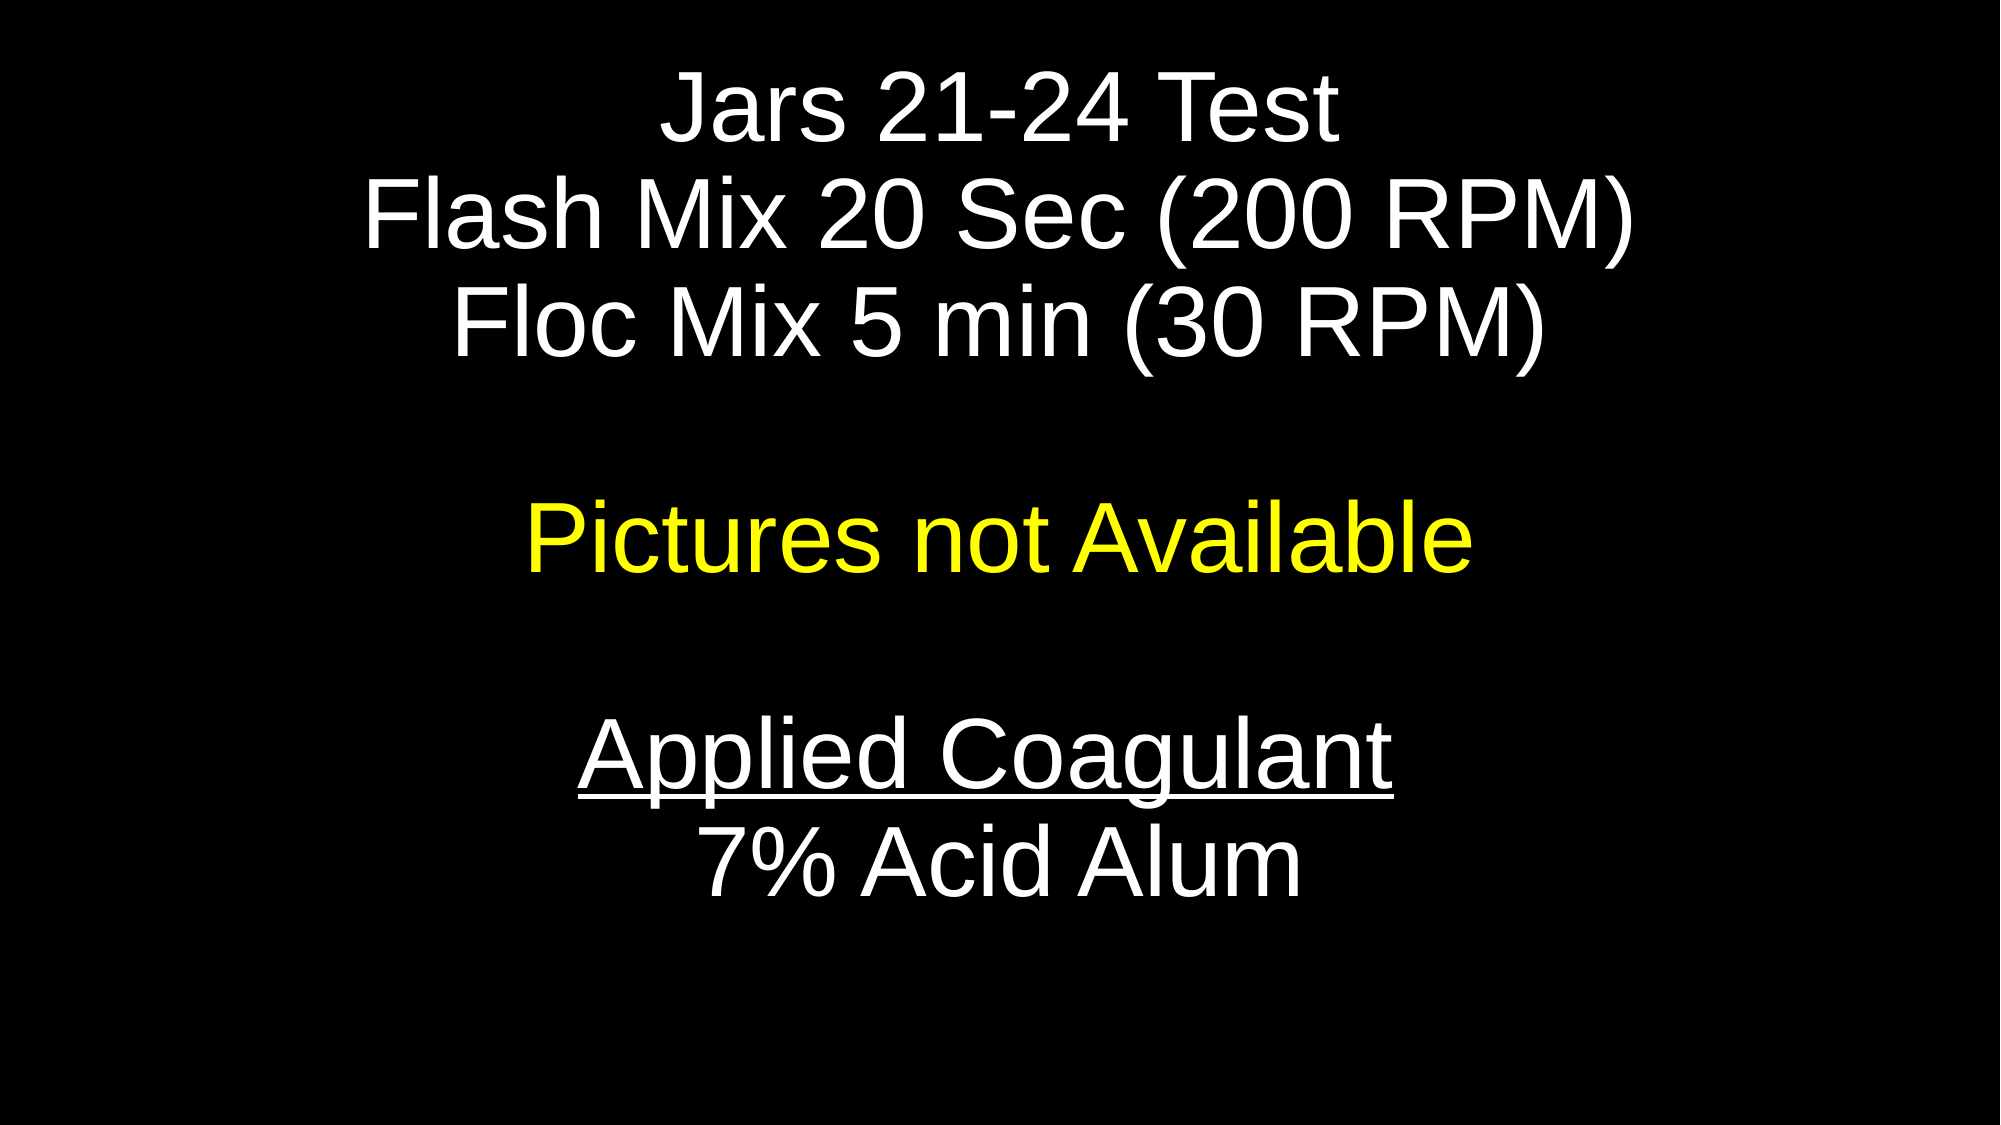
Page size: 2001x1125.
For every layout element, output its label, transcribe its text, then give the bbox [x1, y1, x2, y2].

title Jars 21-24 Test Flash Mix 20 Sec (200 RPM) Floc Mix 5 min (30 RPM) Pictures not Available Applied Coagulant 7% Acid Alum [249, 43, 1750, 1046]
